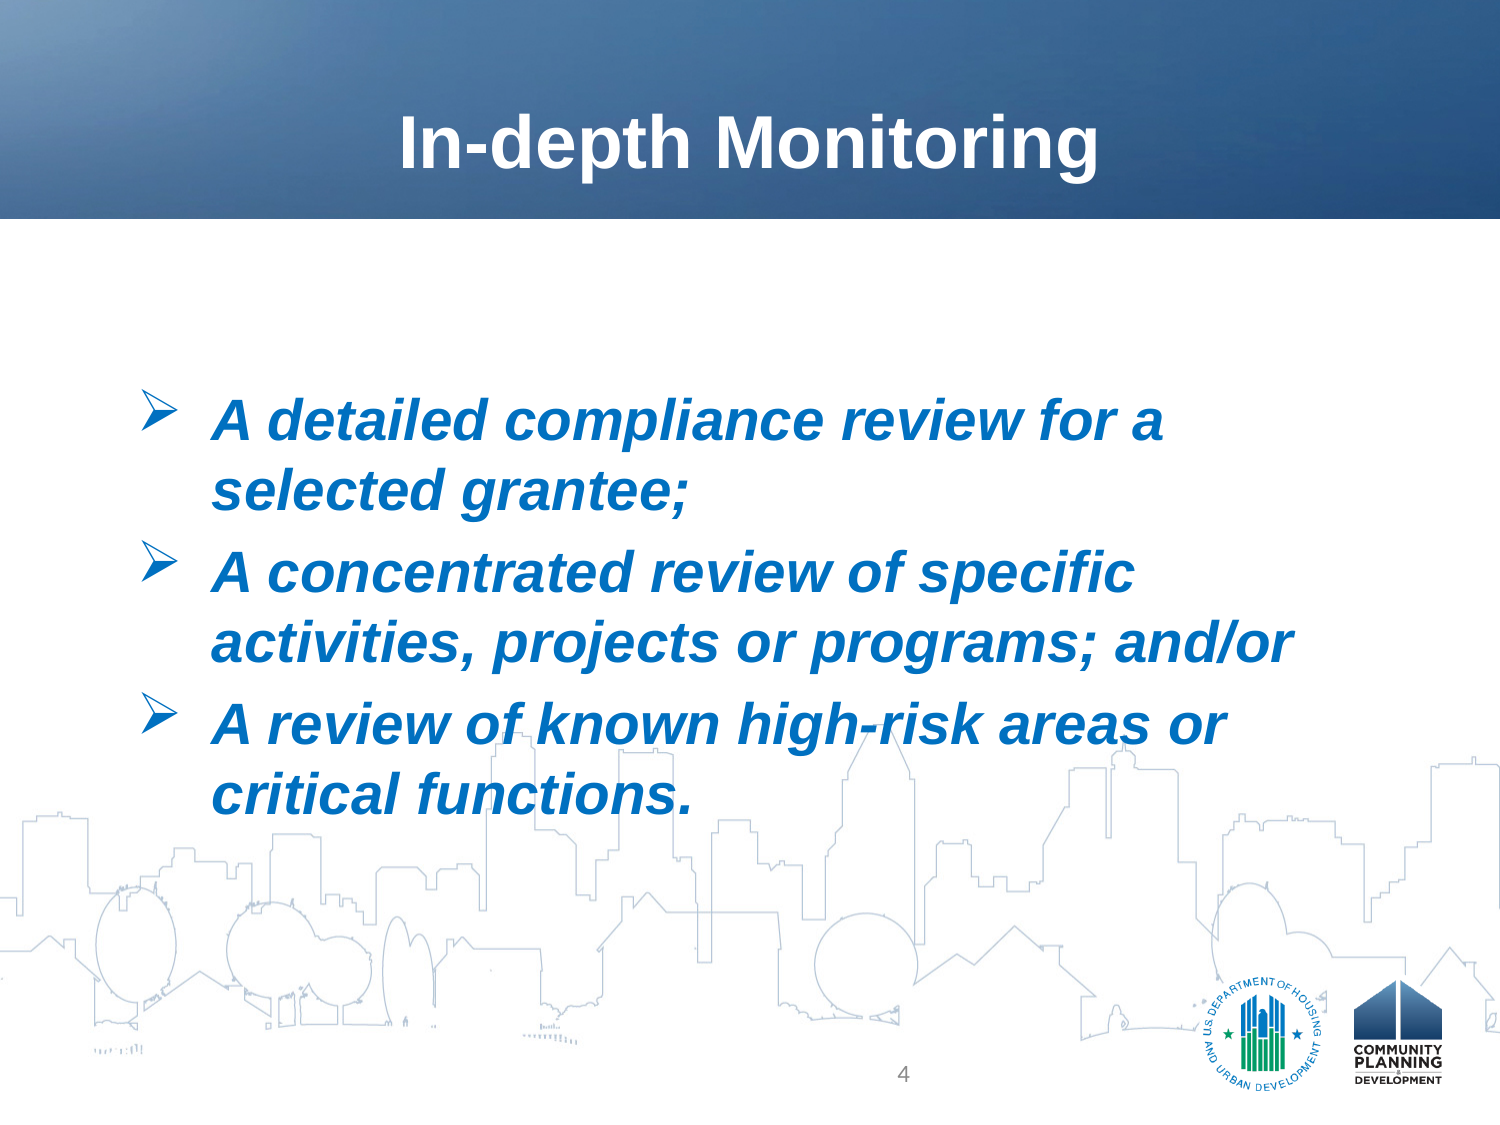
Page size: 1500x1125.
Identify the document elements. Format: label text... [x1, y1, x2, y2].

picture [0, 712, 1500, 1125]
list A detailed compliance review for a selected grantee; A concentrated review of specific activities, projects or programs; and/or A review of known high-risk areas or critical functions. [121, 374, 1410, 1043]
slide_number 4 [575, 1042, 925, 1103]
picture [0, 0, 1500, 219]
title In-depth Monitoring [105, 87, 1394, 192]
